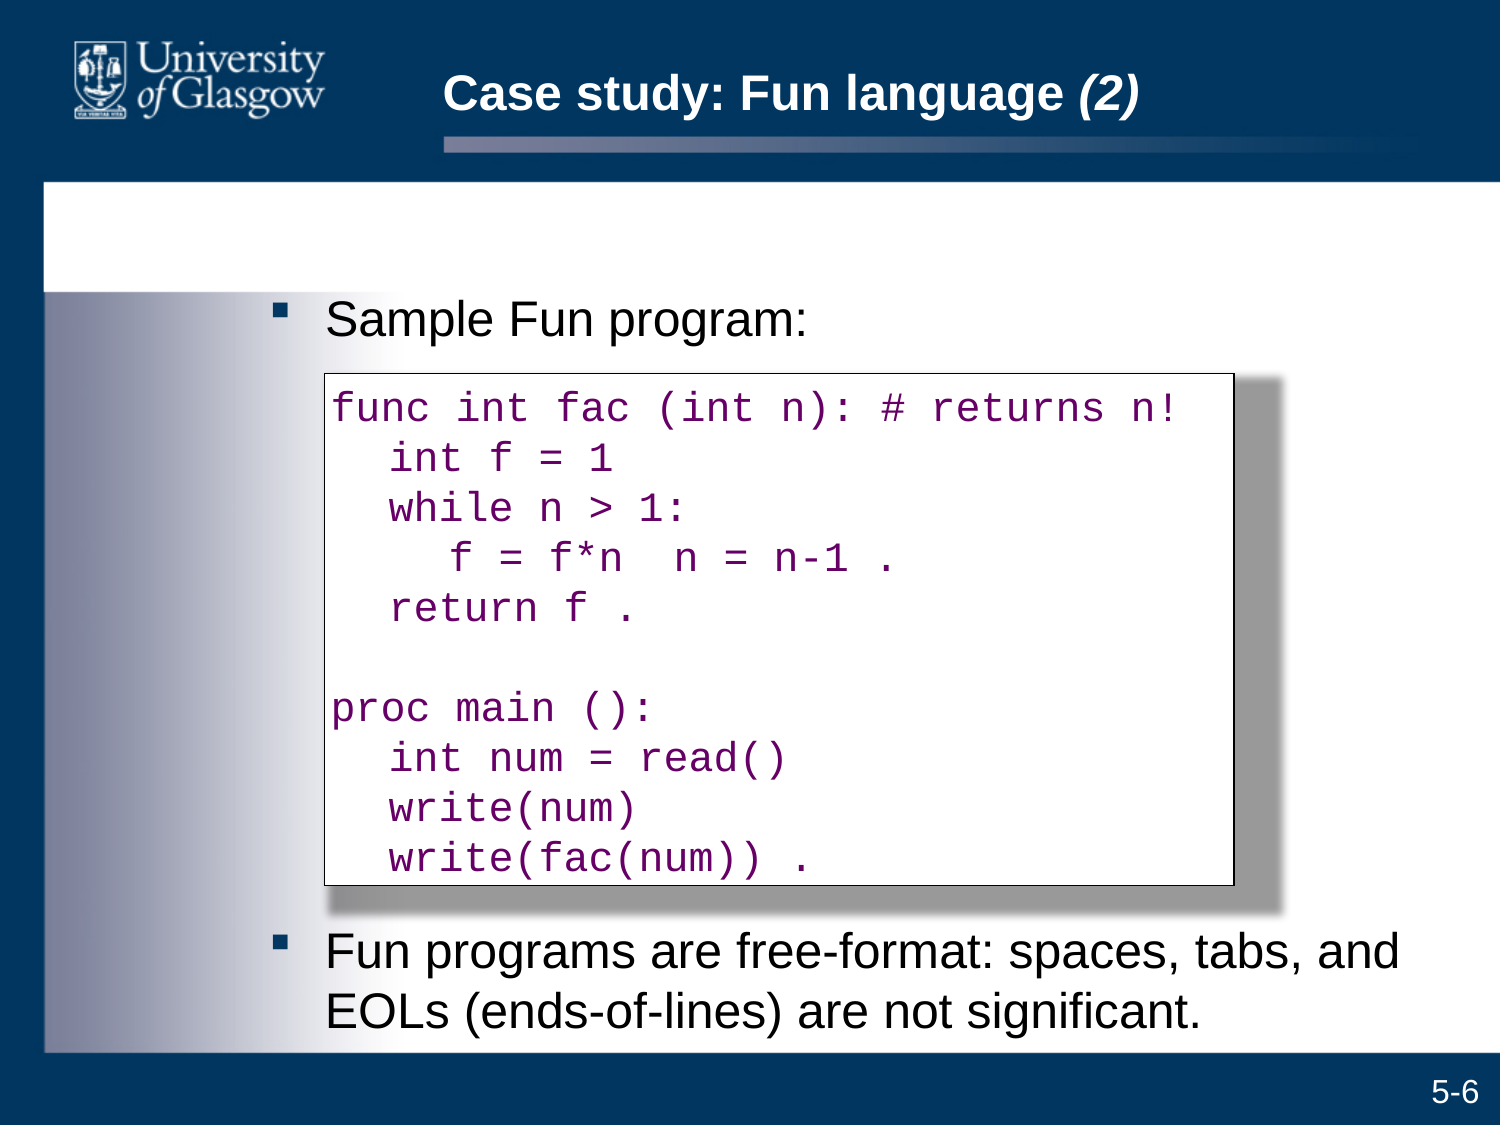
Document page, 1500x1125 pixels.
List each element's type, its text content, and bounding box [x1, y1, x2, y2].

list Sample Fun program: [253, 278, 1435, 910]
text_box func int fac (int n): # returns n! int f = 1 while n > 1: f = f*n n = n-1 . return f . proc main (): int num = read() write(num) write(fac(num)) . [324, 373, 1235, 886]
title Case study: Fun language (2) [427, 30, 1436, 150]
picture [0, 0, 1500, 1125]
text_box Fun programs are free-format: spaces, tabs, and EOLs (ends-of-lines) are not significant. [253, 910, 1435, 1038]
